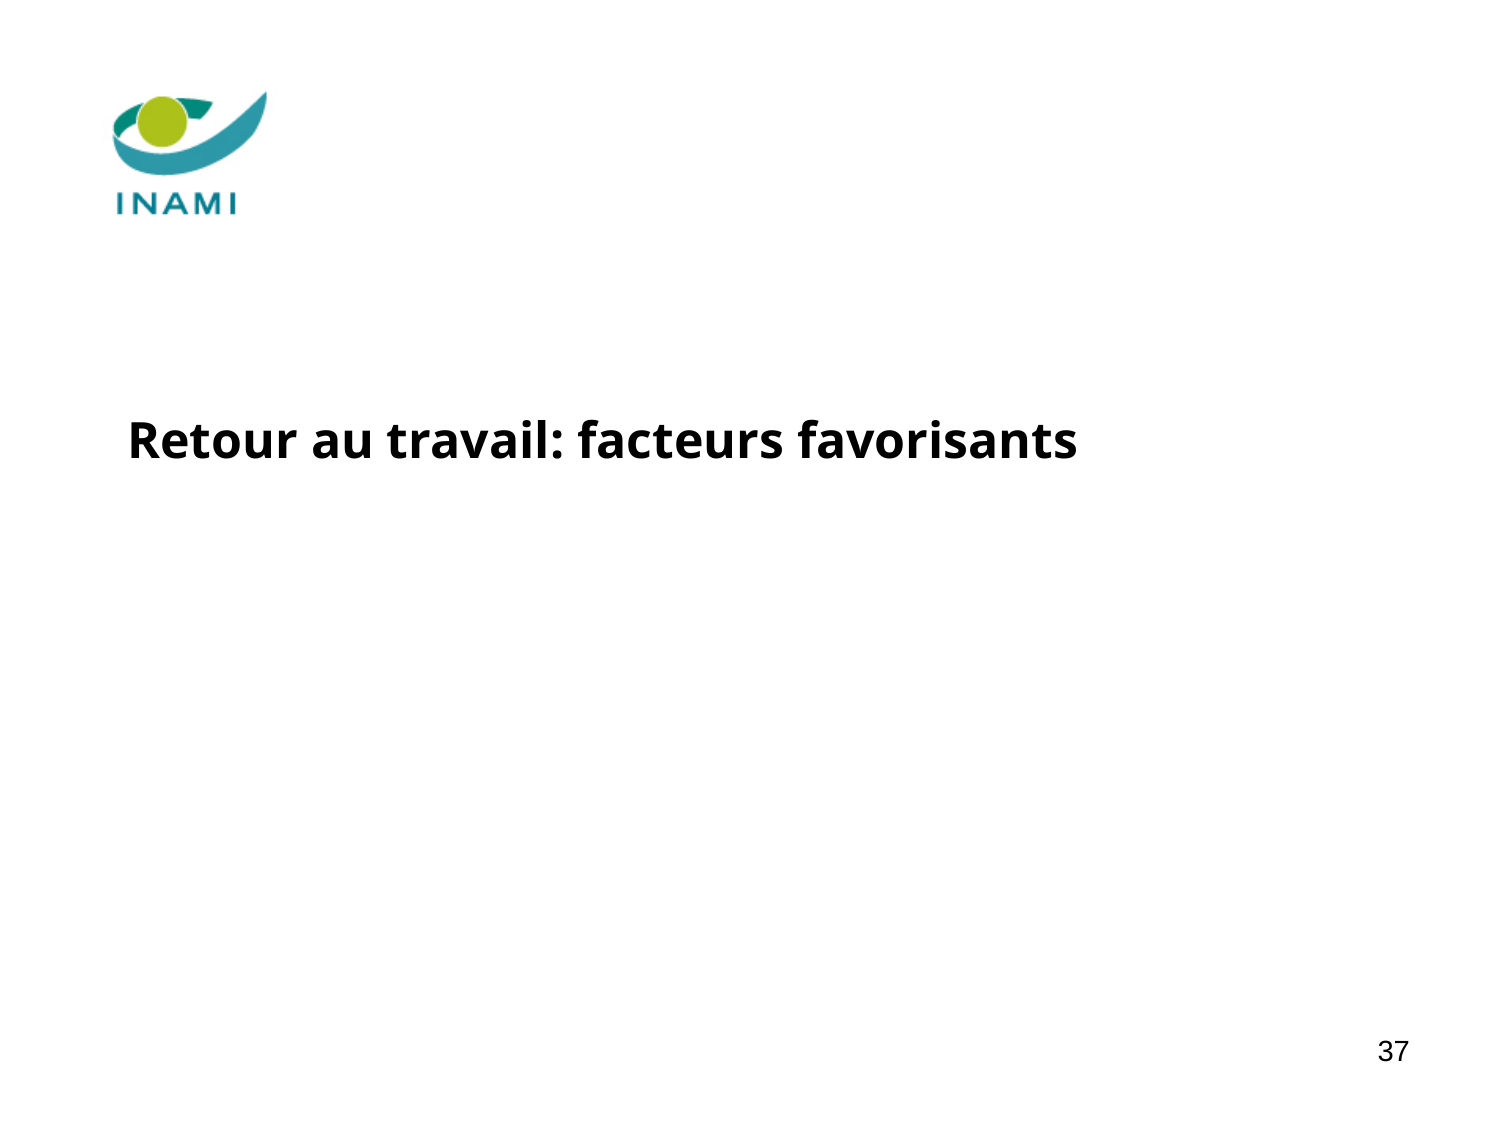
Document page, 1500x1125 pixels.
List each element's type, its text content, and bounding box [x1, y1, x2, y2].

slide_number 37 [1074, 1024, 1426, 1103]
title Retour au travail: facteurs favorisants [112, 349, 1388, 528]
picture [64, 42, 314, 263]
